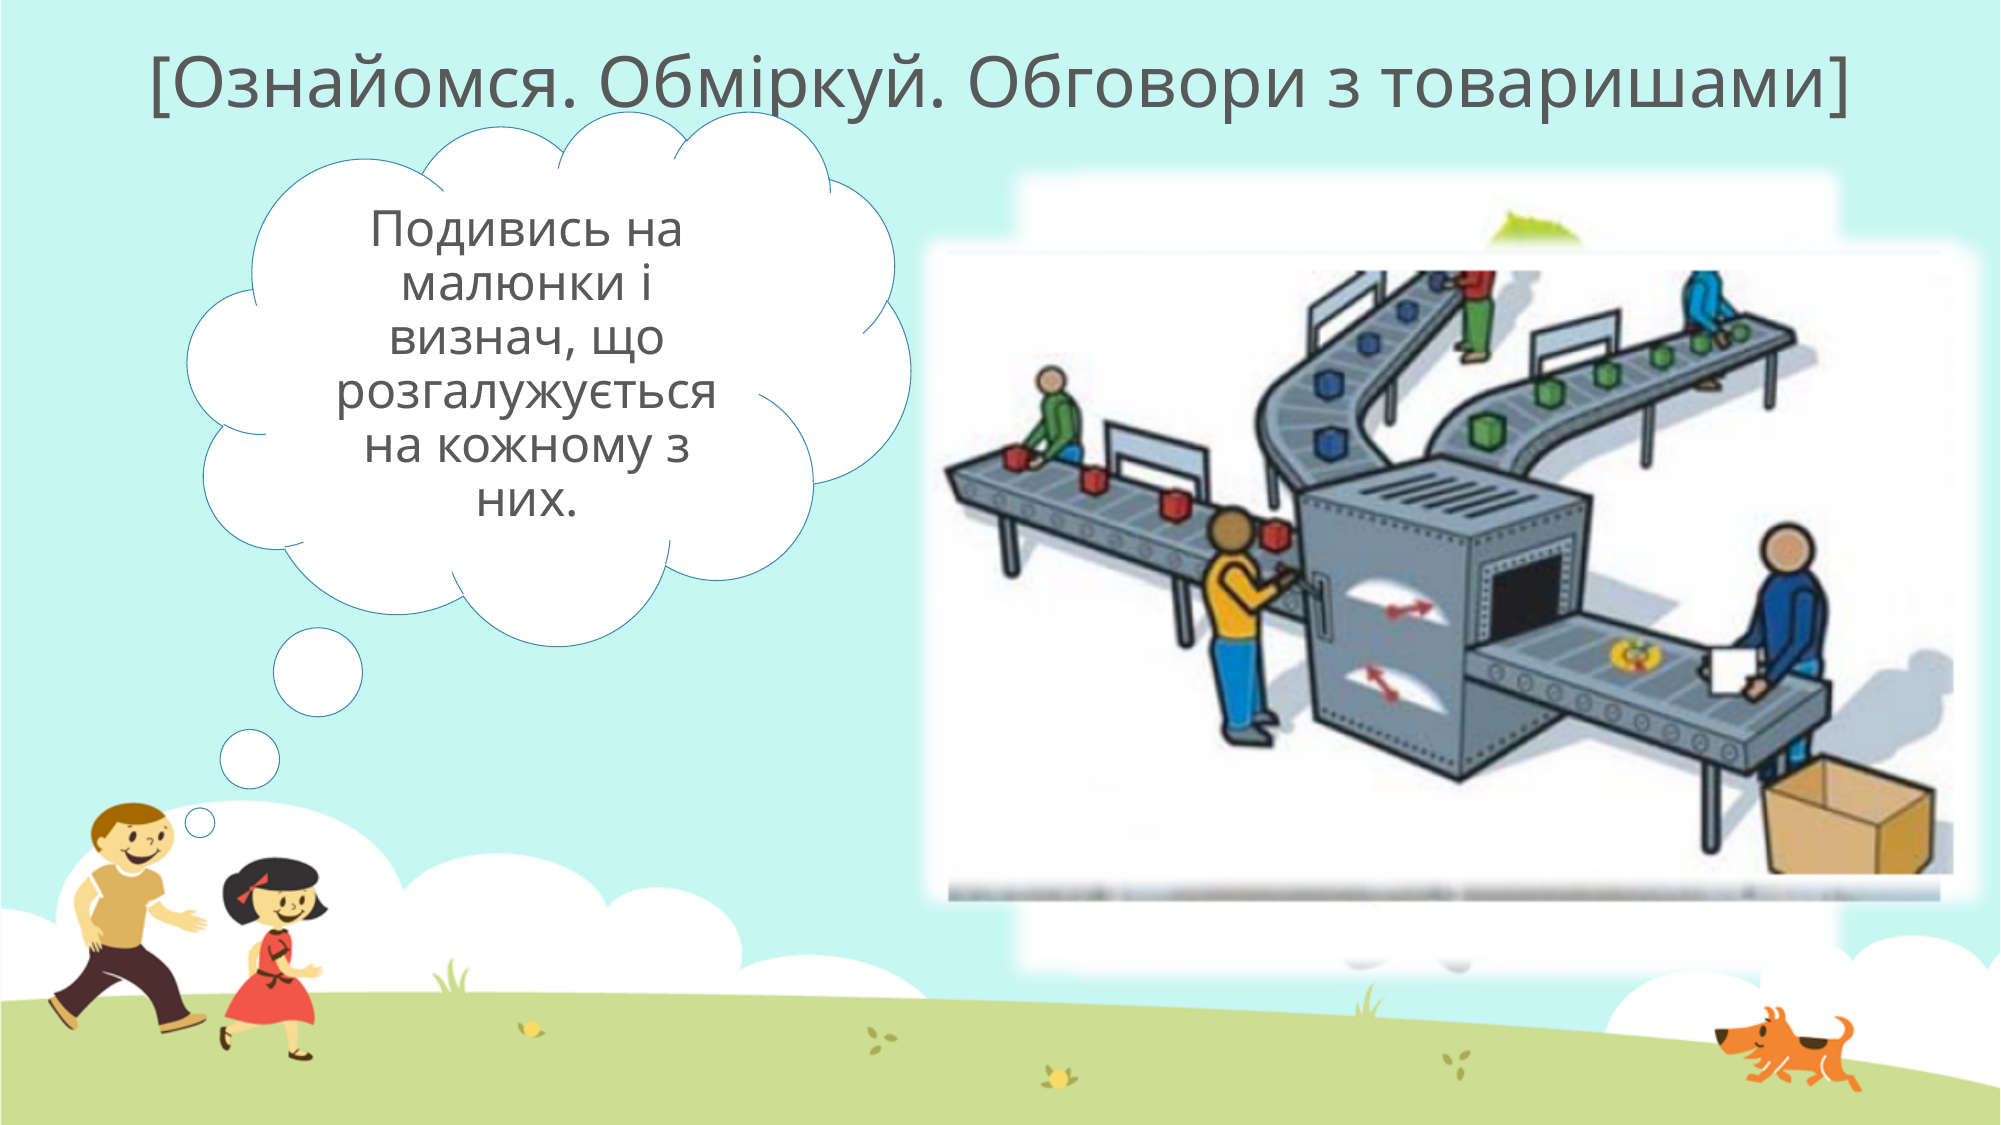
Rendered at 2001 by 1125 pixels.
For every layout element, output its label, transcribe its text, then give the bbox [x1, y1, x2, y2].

text_box Подивись на малюнки і визнач, що розгалужується на кожному з них. [219, 728, 281, 790]
text_box Подивись на малюнки і визнач, що розгалужується на кожному з них. [186, 111, 910, 648]
picture [0, 0, 2001, 1125]
title [Ознайомся. Обміркуй. Обговори з товаришами] [90, 17, 1910, 131]
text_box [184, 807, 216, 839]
text_box Подивись на малюнки і визнач, що розгалужується на кожному з них. [272, 627, 364, 718]
